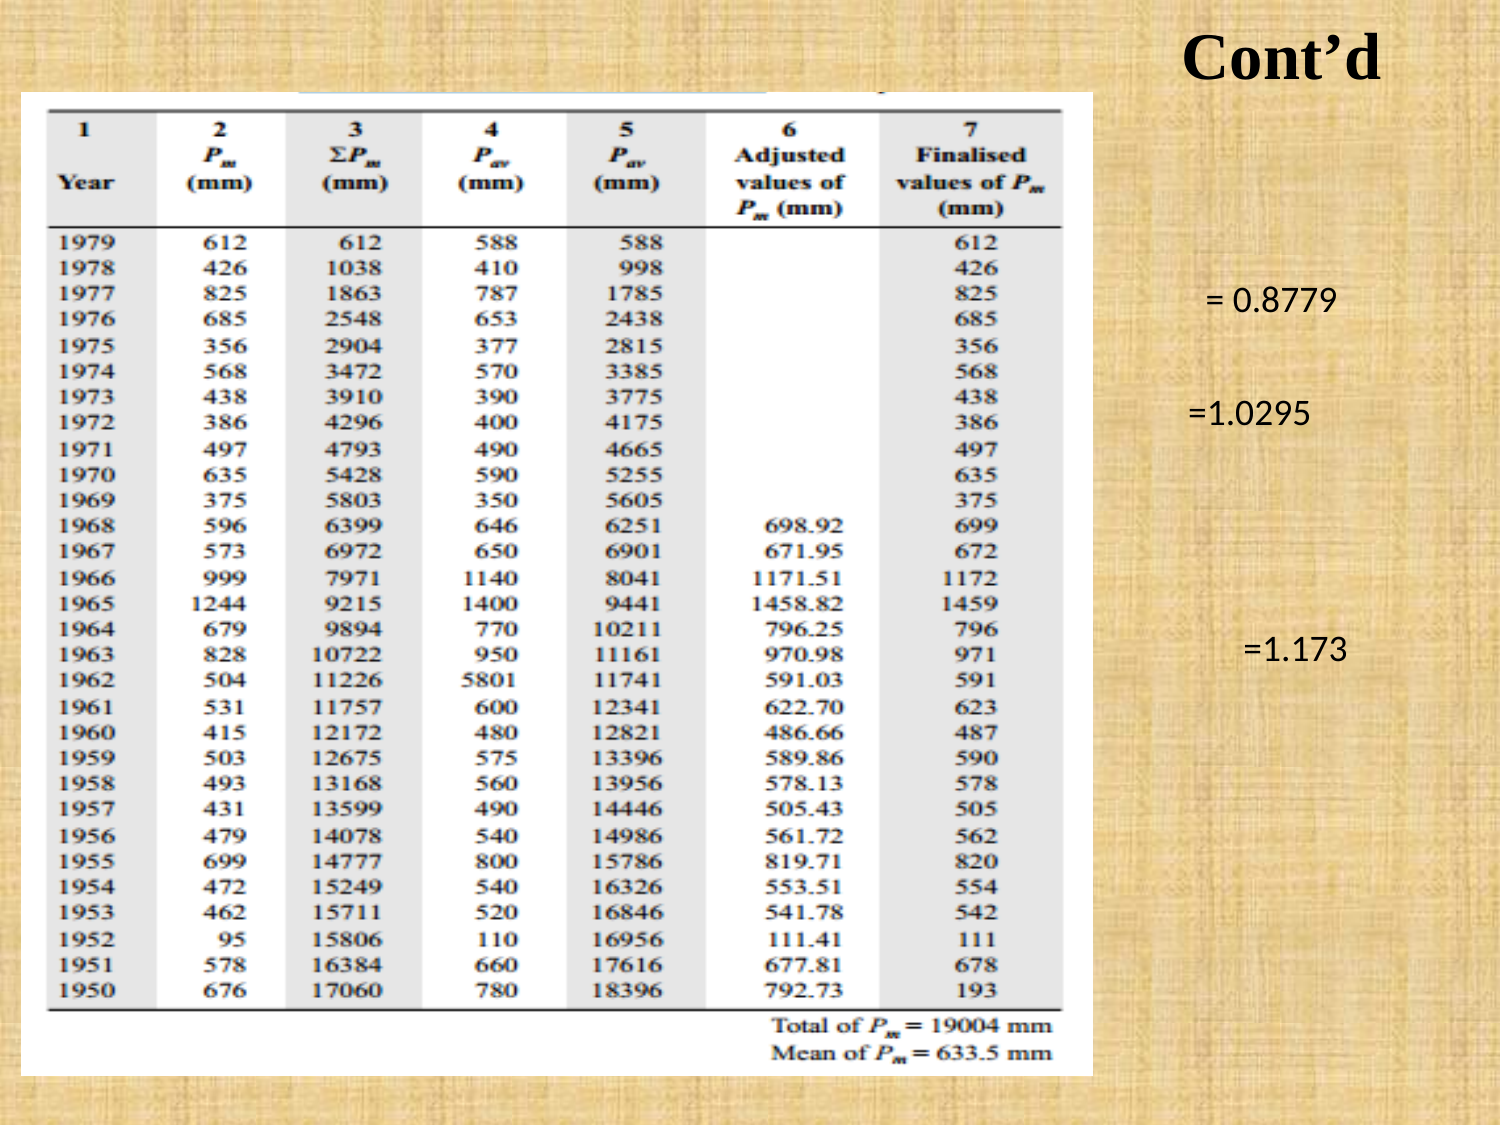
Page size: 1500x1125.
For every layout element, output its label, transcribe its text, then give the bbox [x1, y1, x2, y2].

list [21, 92, 1093, 1076]
picture [0, 0, 1500, 1125]
title Cont’d [103, 0, 1397, 117]
